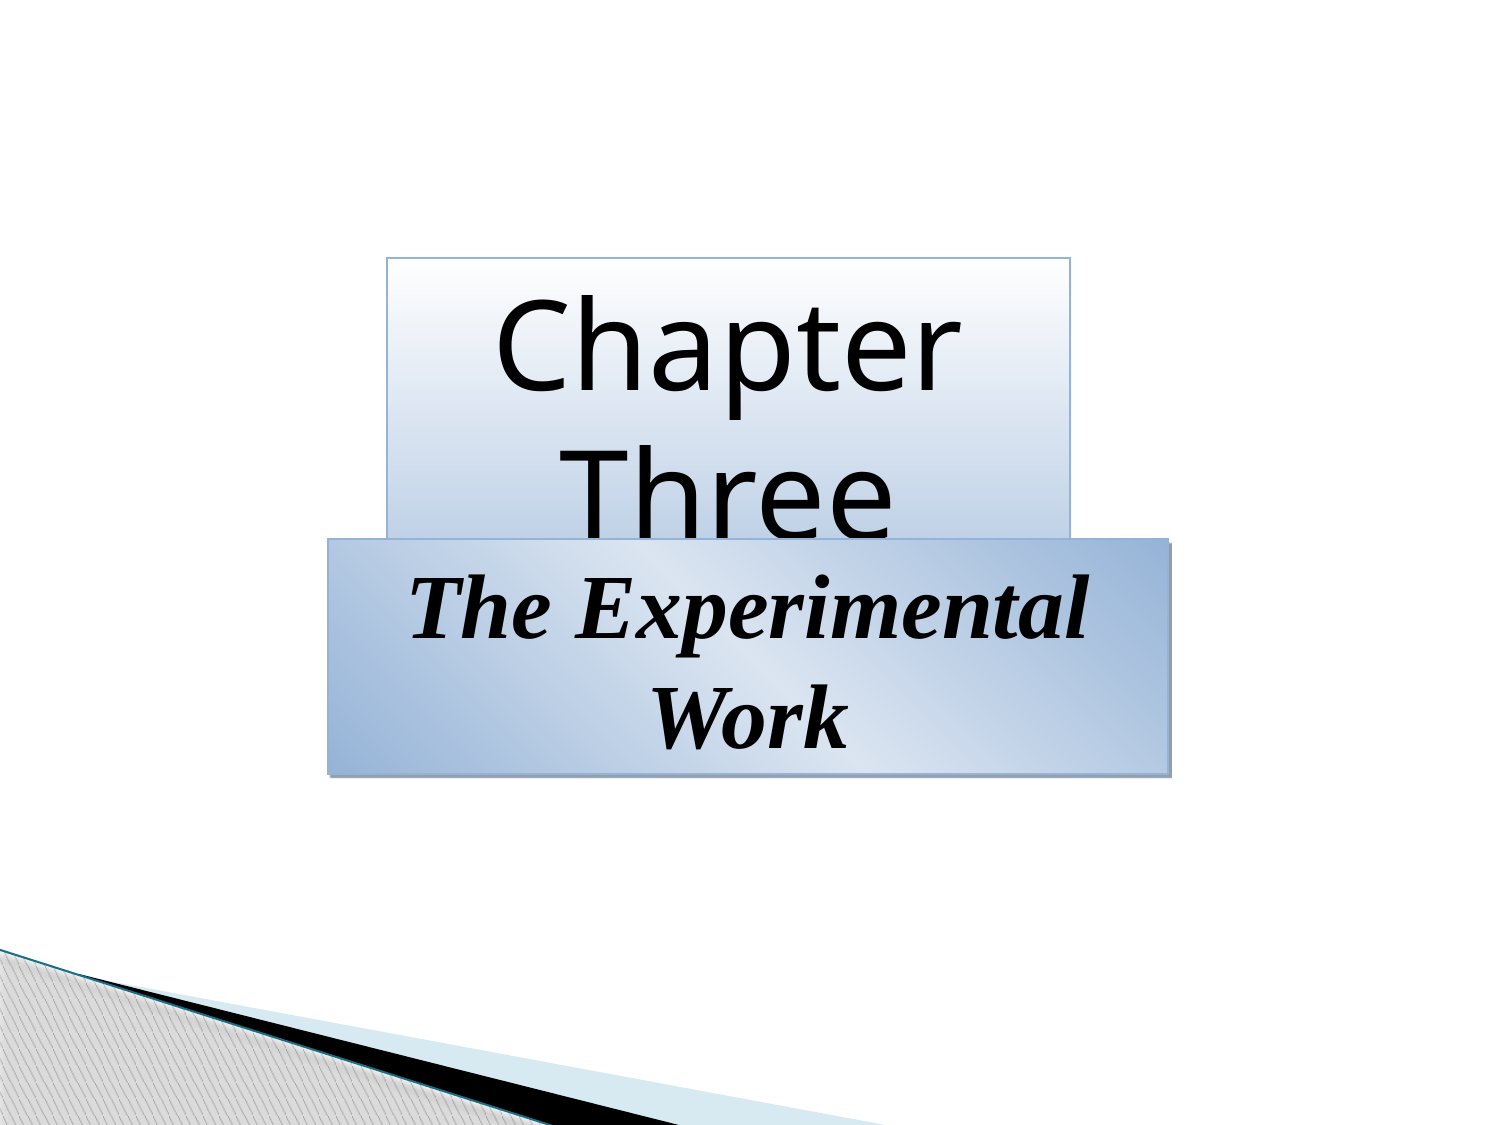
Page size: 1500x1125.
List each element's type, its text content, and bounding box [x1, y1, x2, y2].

text_box The Experimental Work [328, 538, 1168, 774]
text_box Chapter Three [386, 257, 1070, 538]
